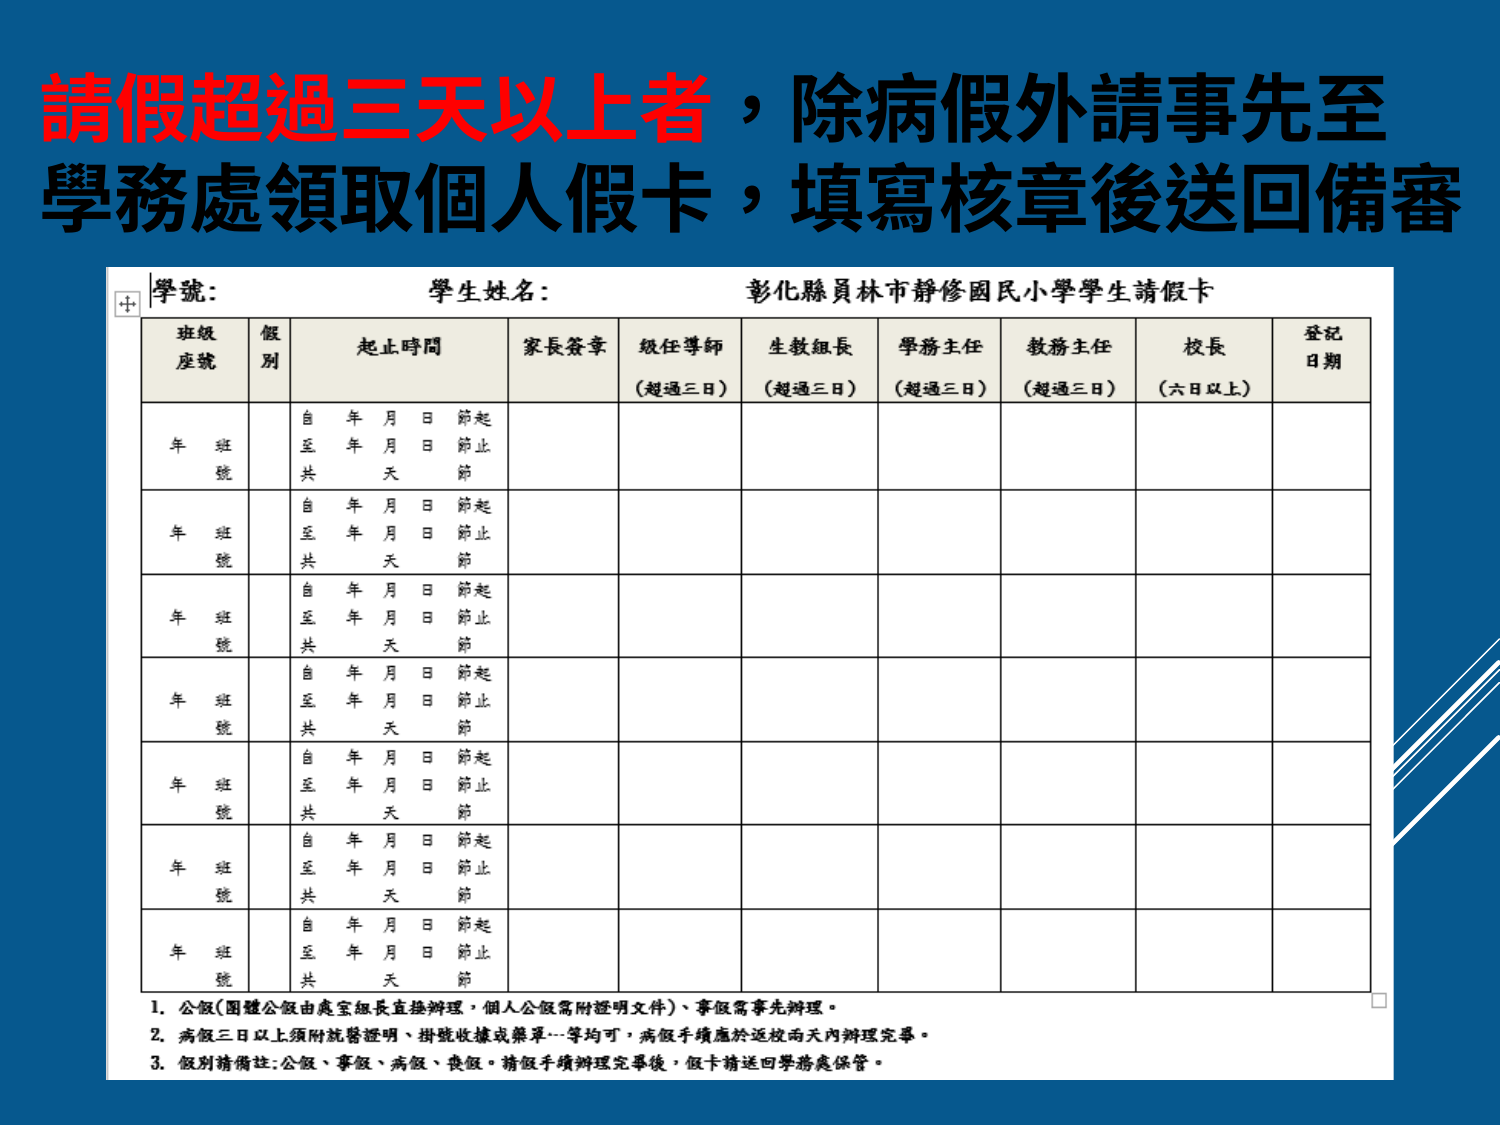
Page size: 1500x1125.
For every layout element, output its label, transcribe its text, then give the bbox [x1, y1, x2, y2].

text_box 請假超過三天以上者，除病假外請事先至 學務處領取個人假卡，填寫核章後送回備審 [24, 54, 1480, 250]
picture [105, 266, 1394, 1080]
